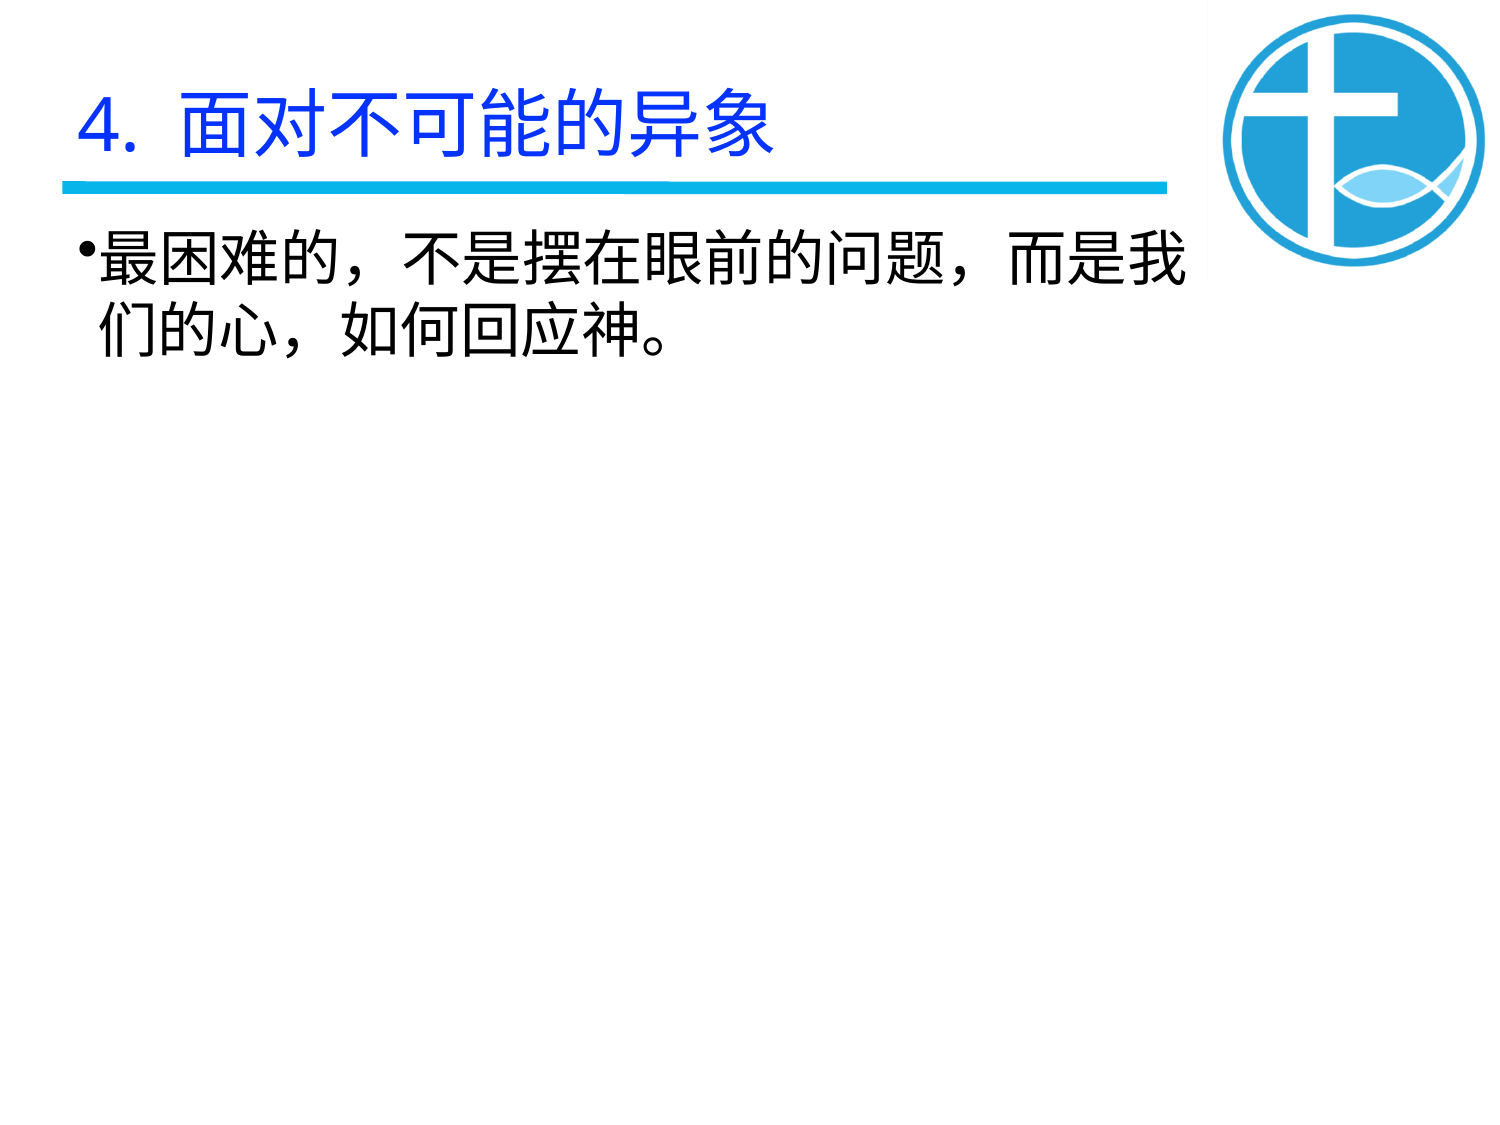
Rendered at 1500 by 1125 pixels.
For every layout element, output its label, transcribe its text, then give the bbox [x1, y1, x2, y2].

text_box 4. 面对不可能的异象 [69, 79, 1130, 175]
picture [1207, 0, 1500, 281]
text_box 最困难的，不是摆在眼前的问题，而是我们的心，如何回应神。 [69, 212, 1218, 409]
